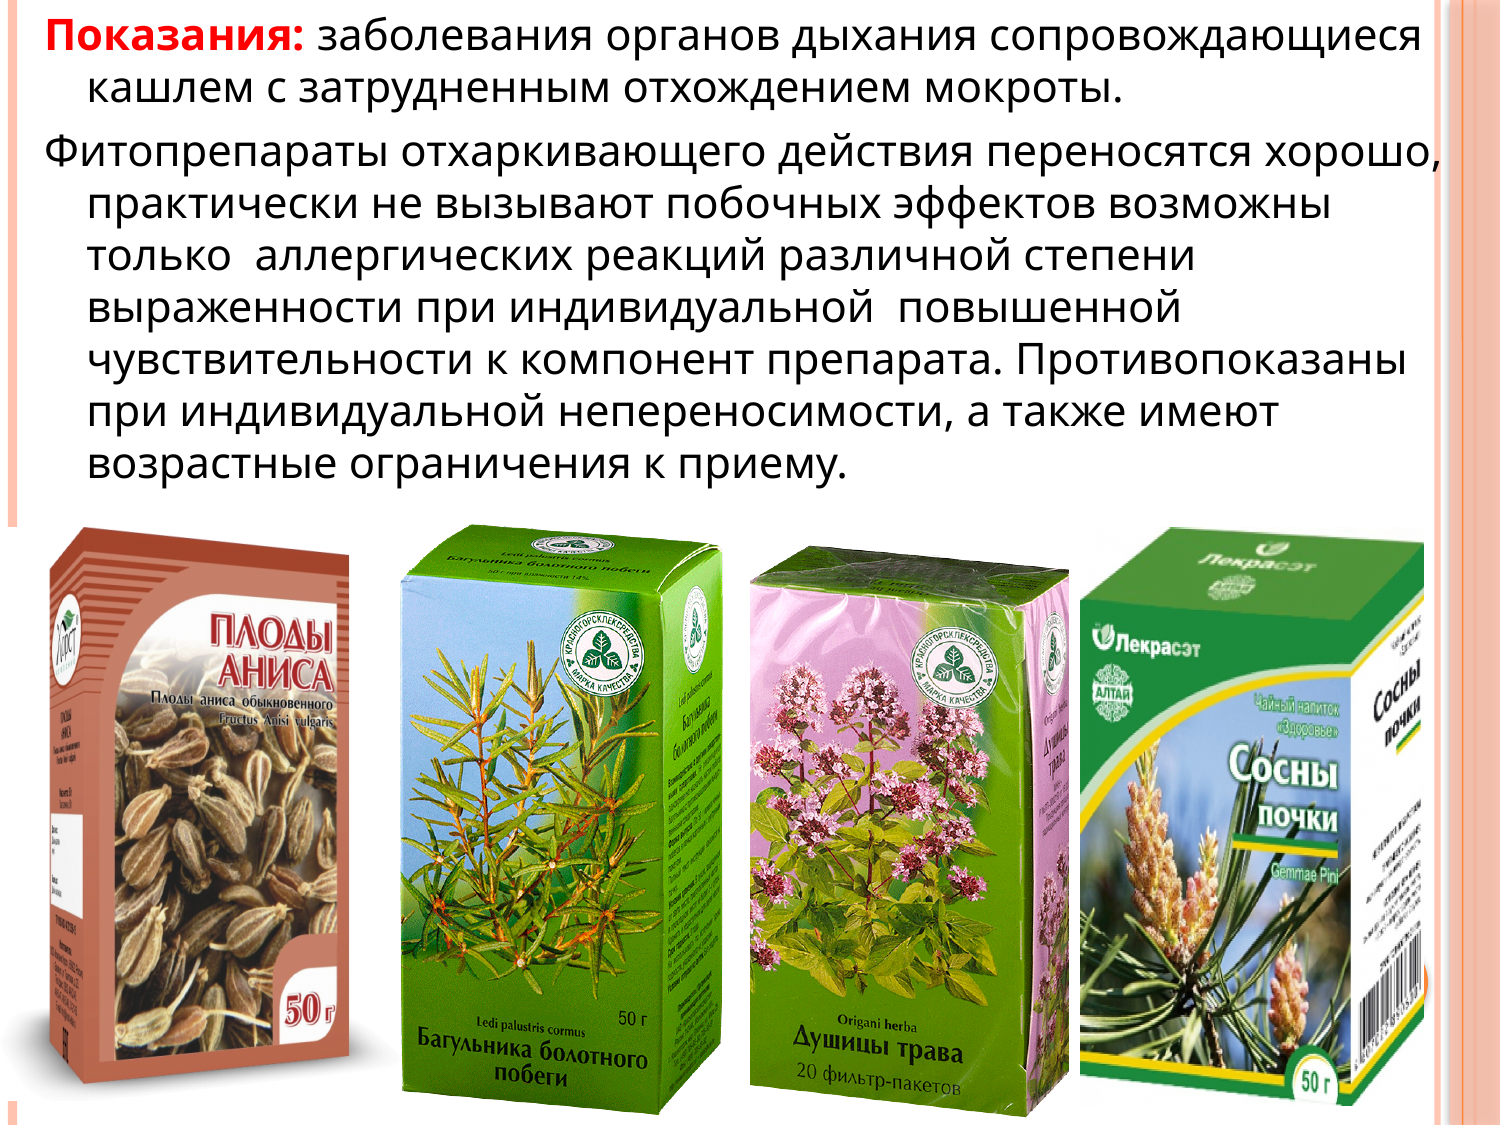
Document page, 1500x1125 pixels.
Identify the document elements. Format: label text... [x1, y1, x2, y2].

picture [1080, 526, 1425, 1107]
picture [749, 538, 1070, 1125]
list Показания: заболевания органов дыхания сопровождающиеся кашлем с затрудненным отхождением мокроты. Фитопрепараты отхаркивающего действия переносятся хорошо, практически не вызывают побочных эффектов возможны только аллергических реакций различной степени выраженности при индивидуальной повышенной чувствительности к компонент препарата. Противопоказаны при индивидуальной непереносимости, а также имеют возрастные ограничения к приему. [29, 0, 1471, 504]
picture [0, 514, 727, 1125]
